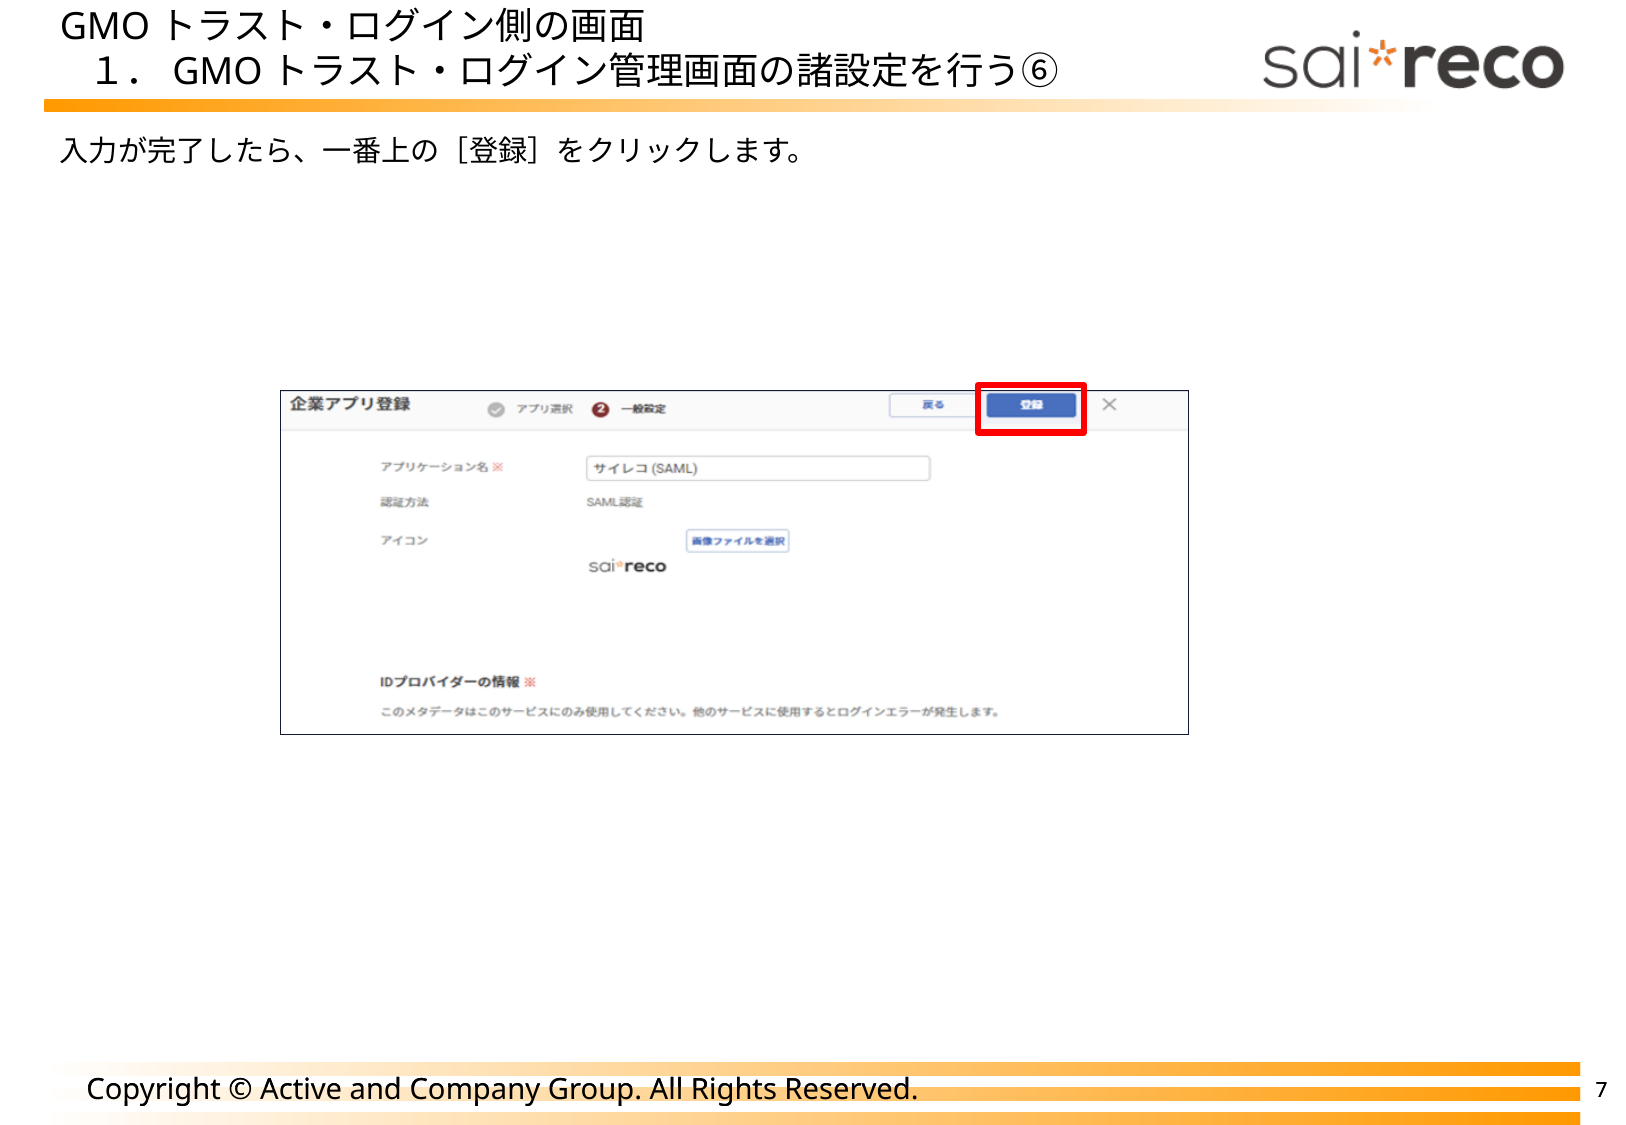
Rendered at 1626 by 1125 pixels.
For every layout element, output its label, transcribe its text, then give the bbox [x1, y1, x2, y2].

picture [1257, 26, 1569, 94]
picture [280, 390, 1190, 735]
text_box [977, 385, 1085, 389]
list 入力が完了したら、一番上の［登録］をクリックします。 [44, 125, 1581, 1050]
title GMOトラスト・ログイン側の画面 １．GMOトラスト・ログイン管理画面の諸設定を行う⑥ [44, 20, 1167, 100]
